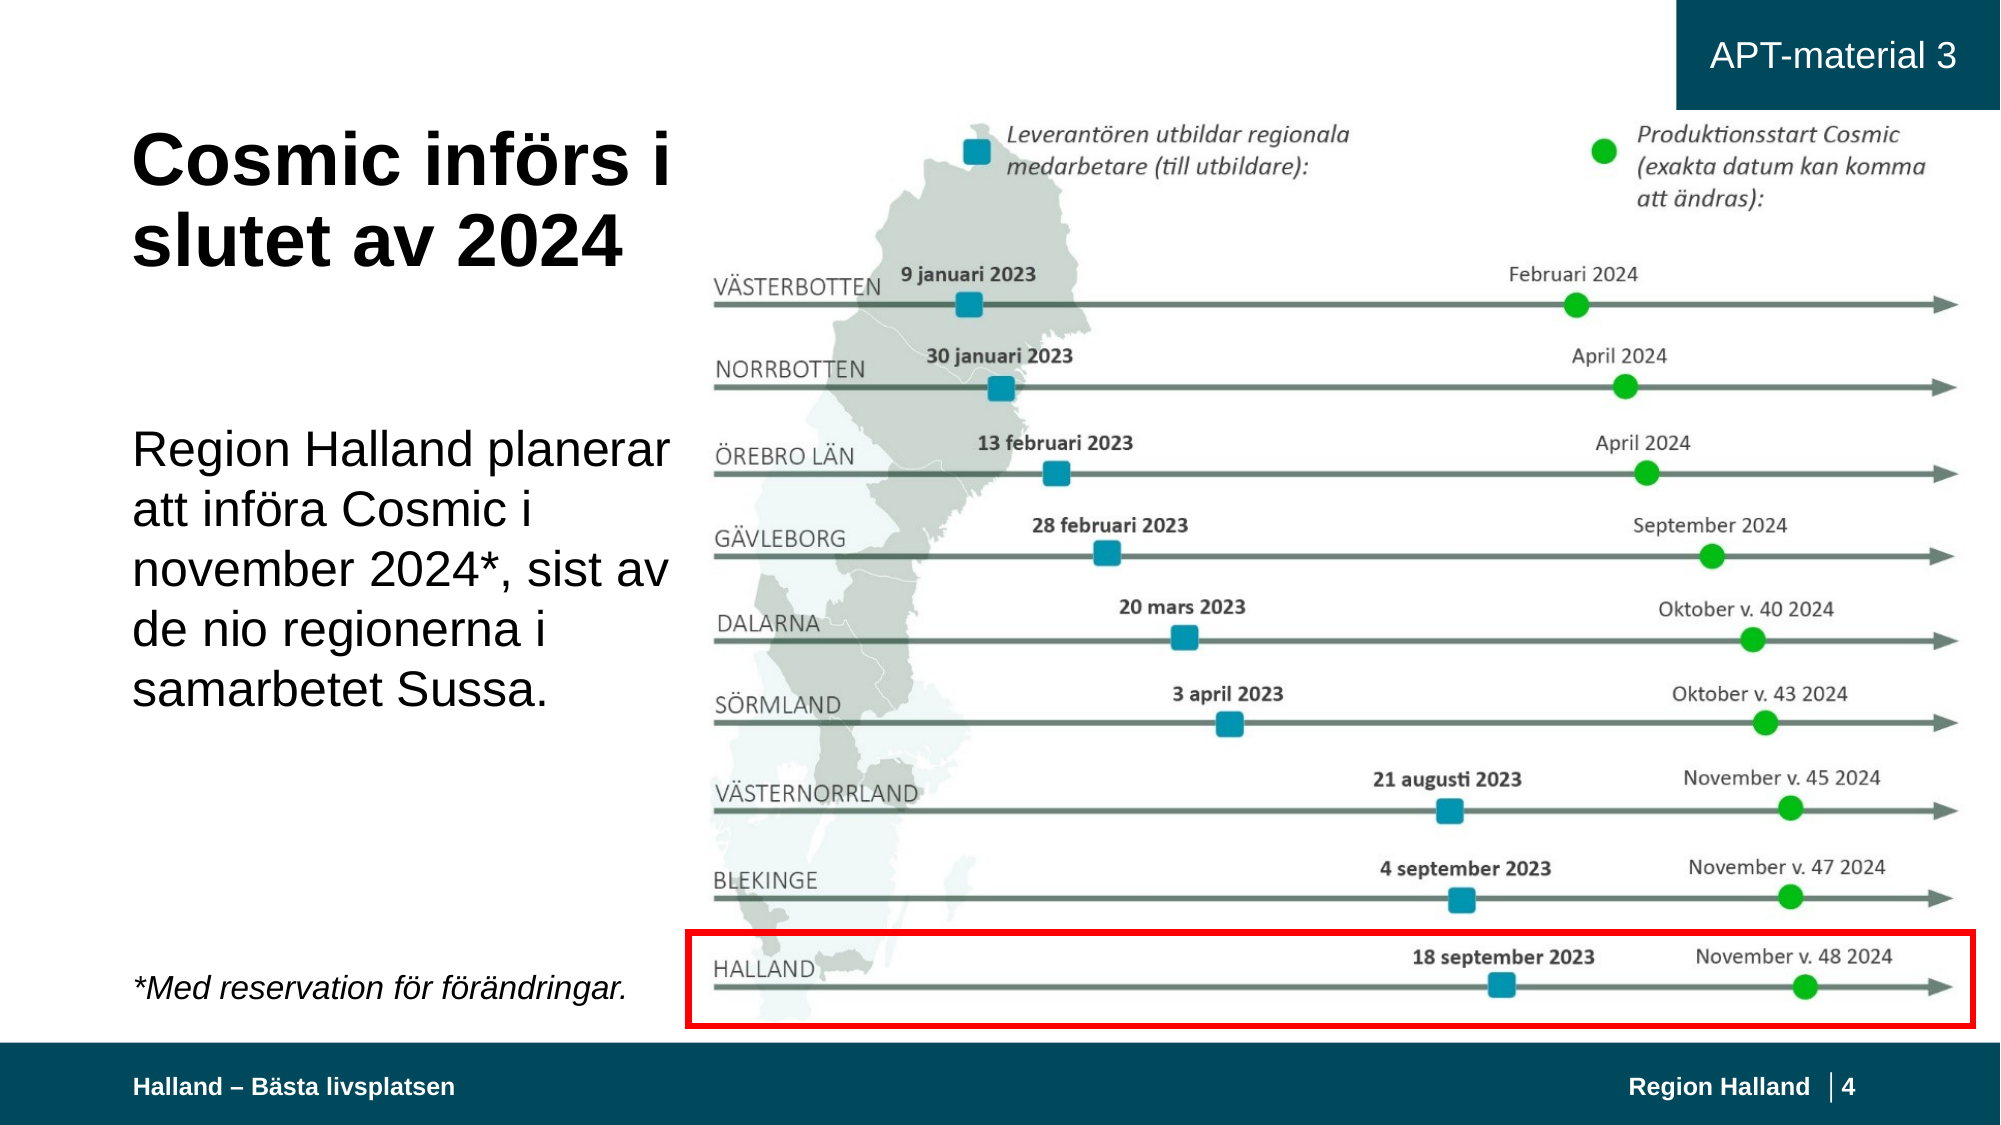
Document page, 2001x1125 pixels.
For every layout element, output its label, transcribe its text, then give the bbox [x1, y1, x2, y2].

text_box [1970, 931, 1974, 1027]
title Cosmic införs i slutet av 2024 [131, 92, 679, 311]
slide_number 4 [1841, 1058, 1878, 1112]
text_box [1676, 0, 2000, 110]
slide_number Region Halland │ [1604, 1058, 1841, 1112]
text_box [687, 931, 692, 1027]
picture [692, 96, 1970, 1042]
list Region Halland planerar att införa Cosmic i november 2024*, sist av de nio regionerna i samarbetet Sussa. *Med reservation för förändringar. [132, 415, 692, 1026]
footer Halland – Bästa livsplatsen [132, 1058, 808, 1112]
